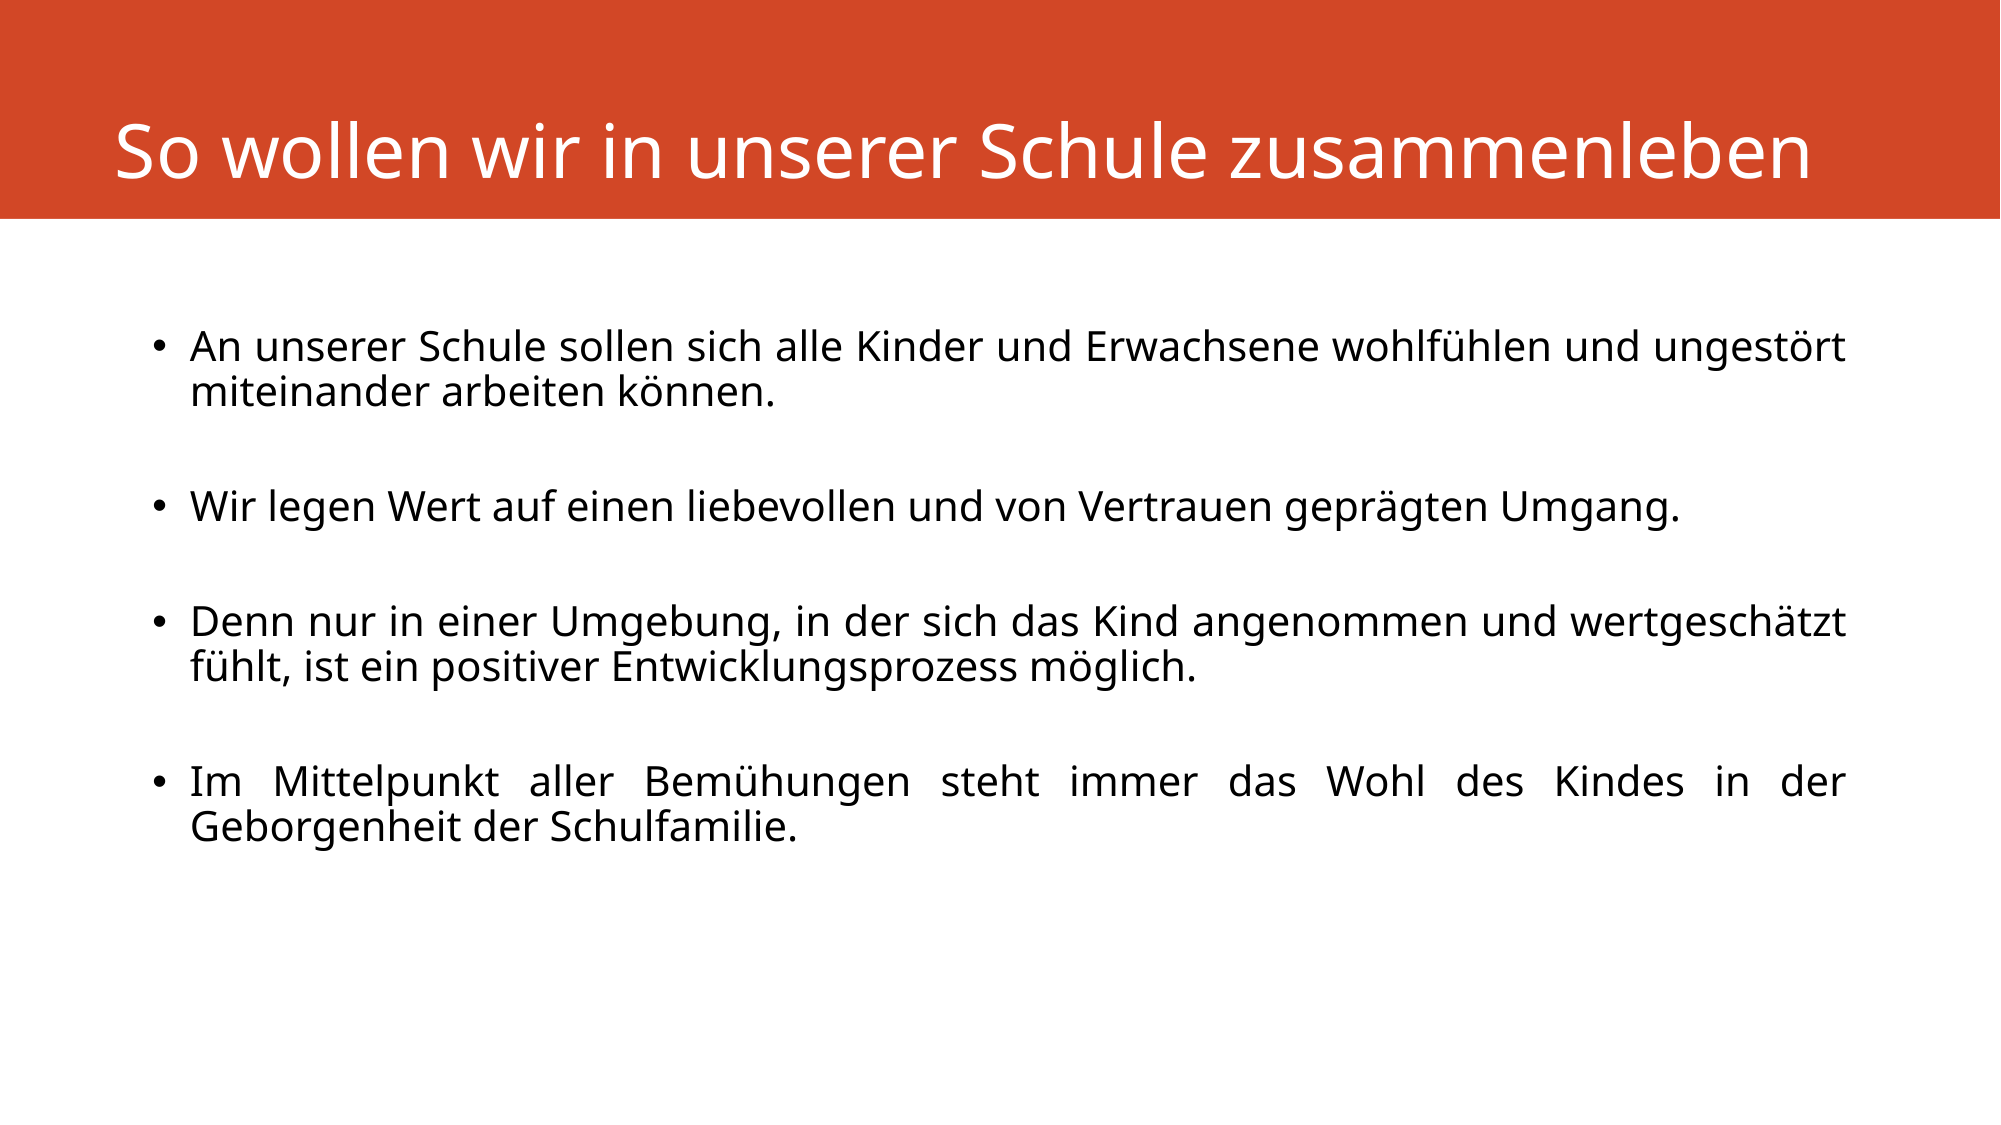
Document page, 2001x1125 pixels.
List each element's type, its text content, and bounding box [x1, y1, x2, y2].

list An unserer Schule sollen sich alle Kinder und Erwachsene wohlfühlen und ungestört miteinander arbeiten können. Wir legen Wert auf einen liebevollen und von Vertrauen geprägten Umgang. Denn nur in einer Umgebung, in der sich das Kind angenommen und wertgeschätzt fühlt, ist ein positiver Entwicklungsprozess möglich. Im Mittelpunkt aller Bemühungen steht immer das Wohl des Kindes in der Geborgenheit der Schulfamilie. [137, 317, 1863, 939]
title So wollen wir in unserer Schule zusammenleben [99, 0, 1863, 202]
